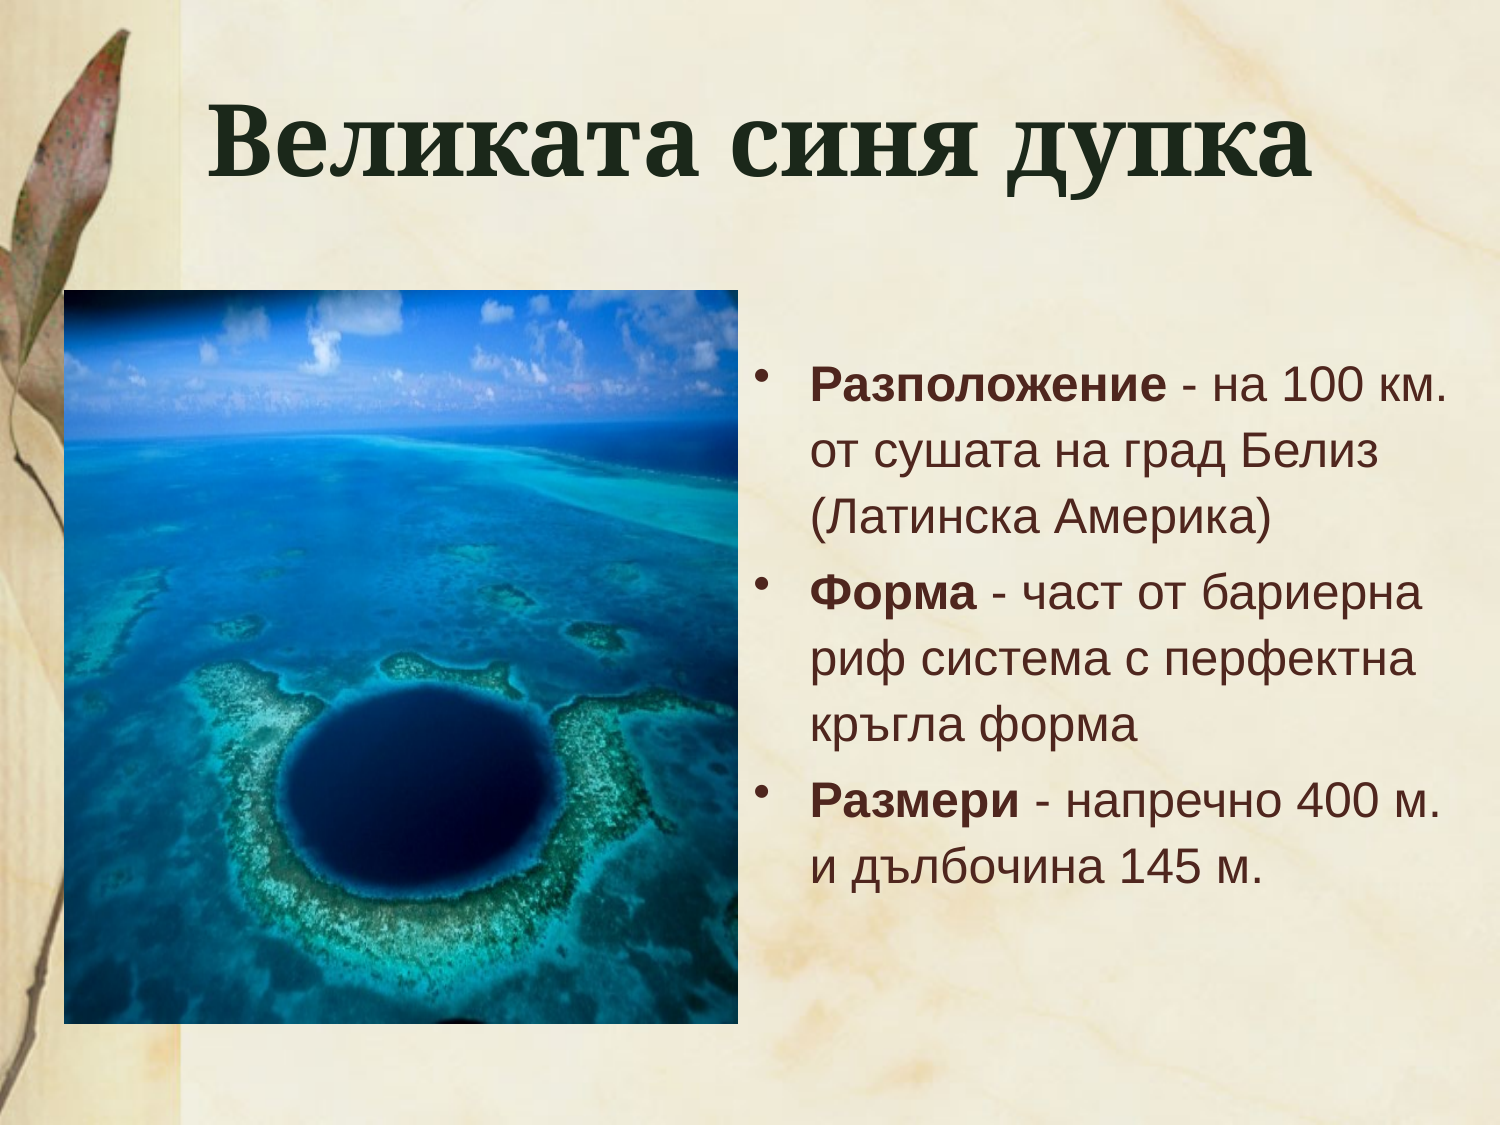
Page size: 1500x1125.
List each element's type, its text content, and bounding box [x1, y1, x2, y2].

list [64, 290, 739, 1024]
picture [0, 0, 1500, 1125]
list Разположение - на 100 км. от сушата на град Белиз (Латинска Америка) Форма - част от бариерна риф система с перфектна кръгла форма Размери - напречно 400 м. и дълбочина 145 м. [738, 338, 1471, 1081]
title Великата синя дупка [135, 42, 1411, 231]
